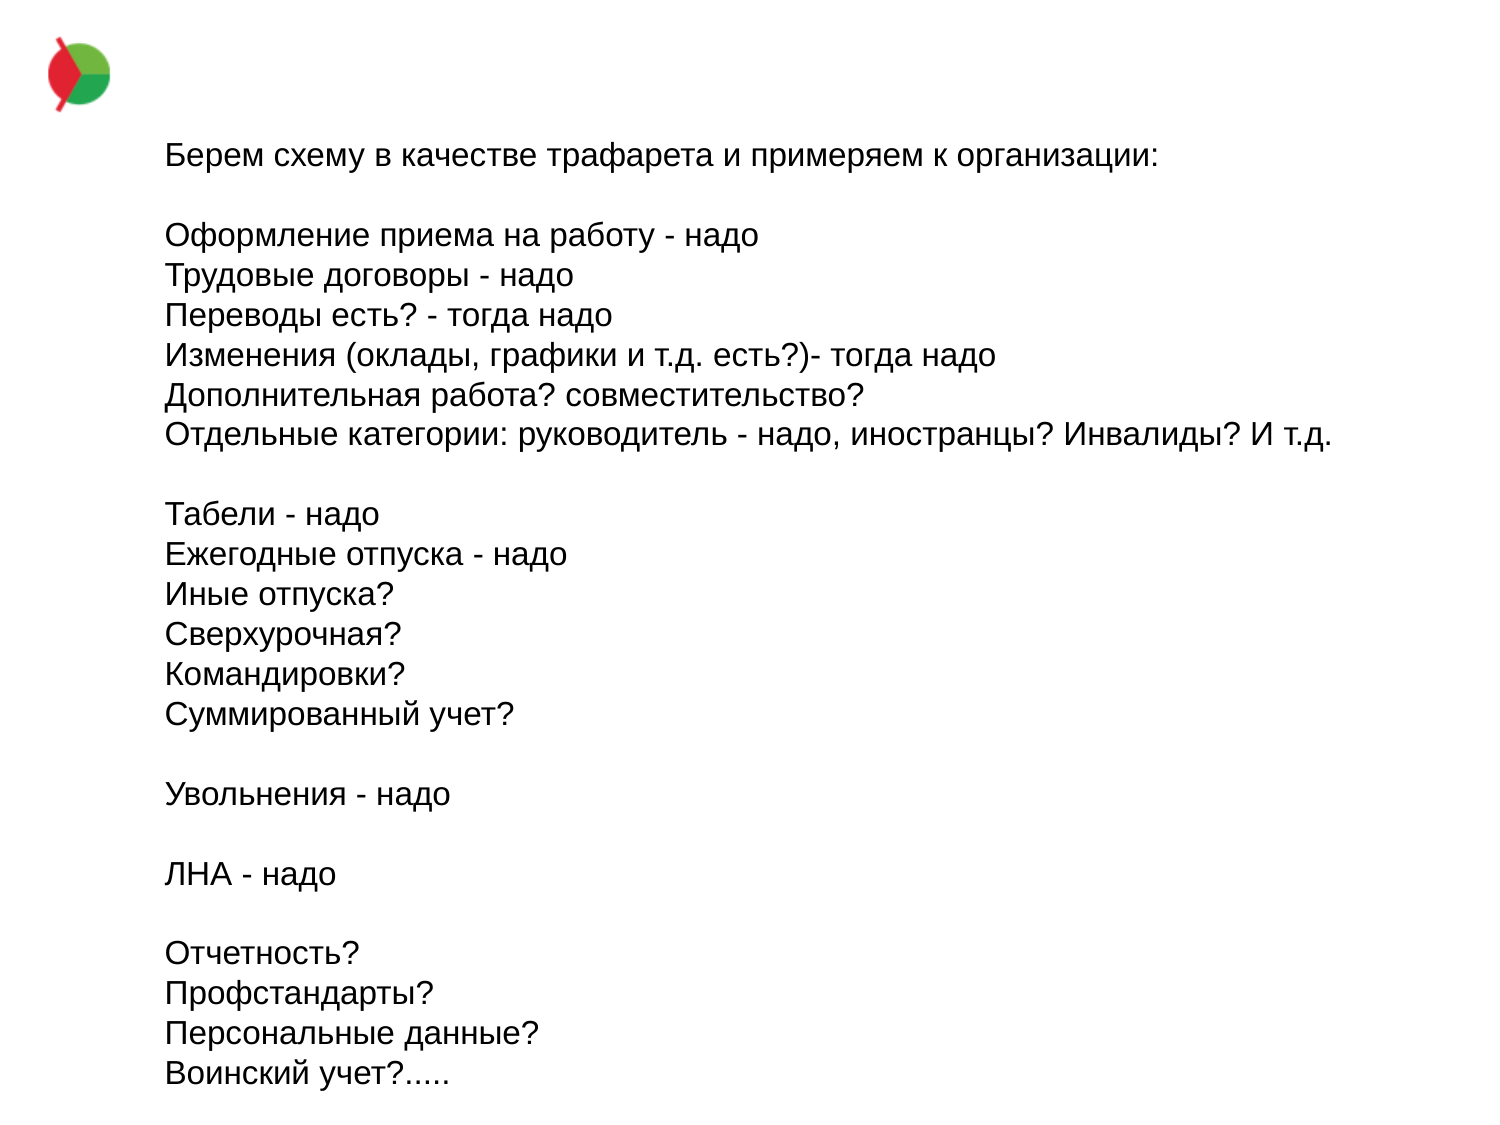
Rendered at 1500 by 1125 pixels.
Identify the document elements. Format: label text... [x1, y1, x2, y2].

list Берем схему в качестве трафарета и примеряем к организации: Оформление приема на работу - надо Трудовые договоры - надо Переводы есть? - тогда надо Изменения (оклады, графики и т.д. есть?)- тогда надо Дополнительная работа? совместительство? Отдельные категории: руководитель - надо, иностранцы? Инвалиды? И т.д. Табели - надо Ежегодные отпуска - надо Иные отпуска? Сверхурочная? Командировки? Суммированный учет? Увольнения - надо ЛНА - надо Отчетность? Профстандарты? Персональные данные? Воинский учет?..... [111, 77, 1442, 639]
picture [17, 16, 137, 132]
